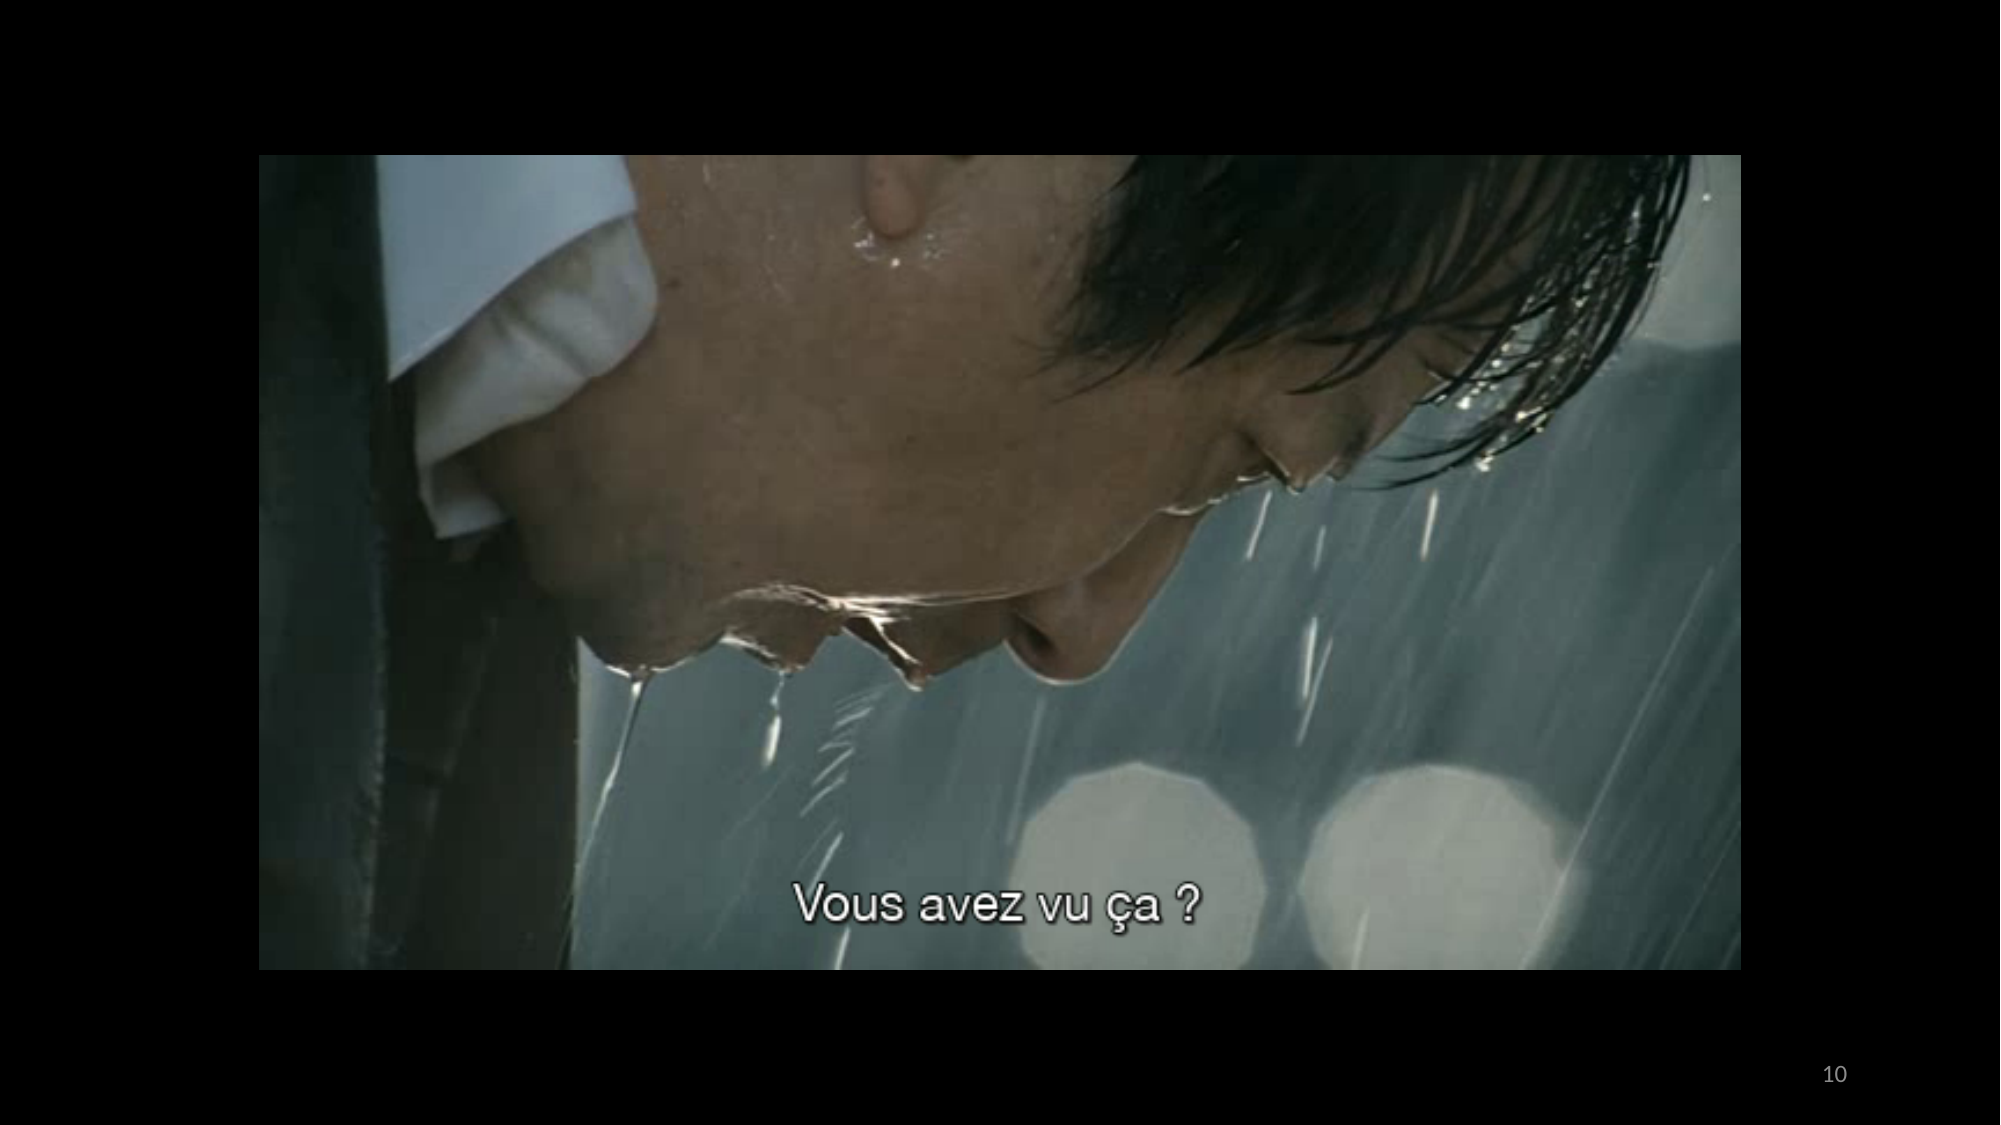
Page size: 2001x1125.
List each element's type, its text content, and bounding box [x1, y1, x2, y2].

picture [259, 155, 1741, 970]
slide_number 10 [1412, 1042, 1863, 1103]
